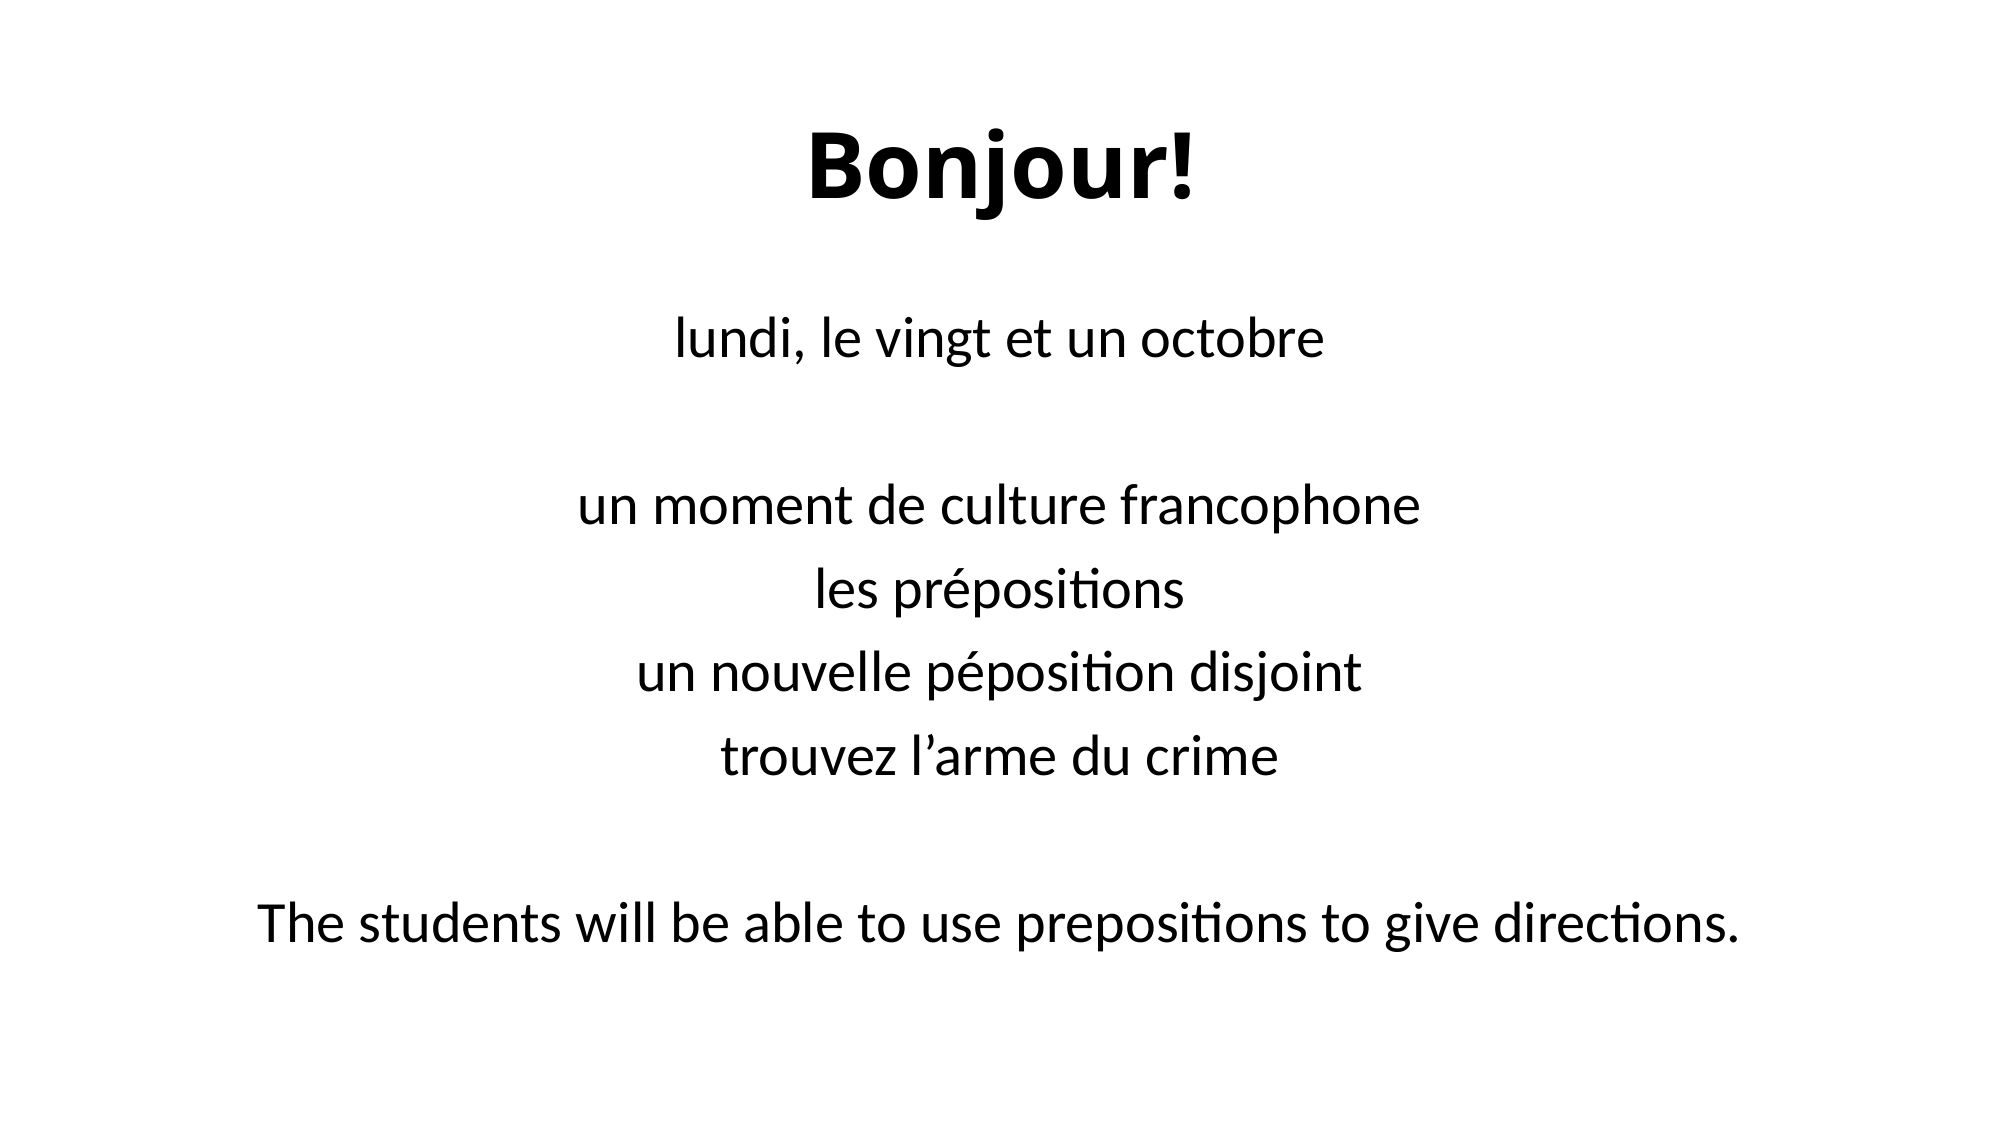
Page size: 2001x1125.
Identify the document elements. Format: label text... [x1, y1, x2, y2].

list lundi, le vingt et un octobre un moment de culture francophone les prépositions un nouvelle péposition disjoint trouvez l’arme du crime The students will be able to use prepositions to give directions. [137, 299, 1863, 1014]
title Bonjour! [137, 59, 1863, 278]
